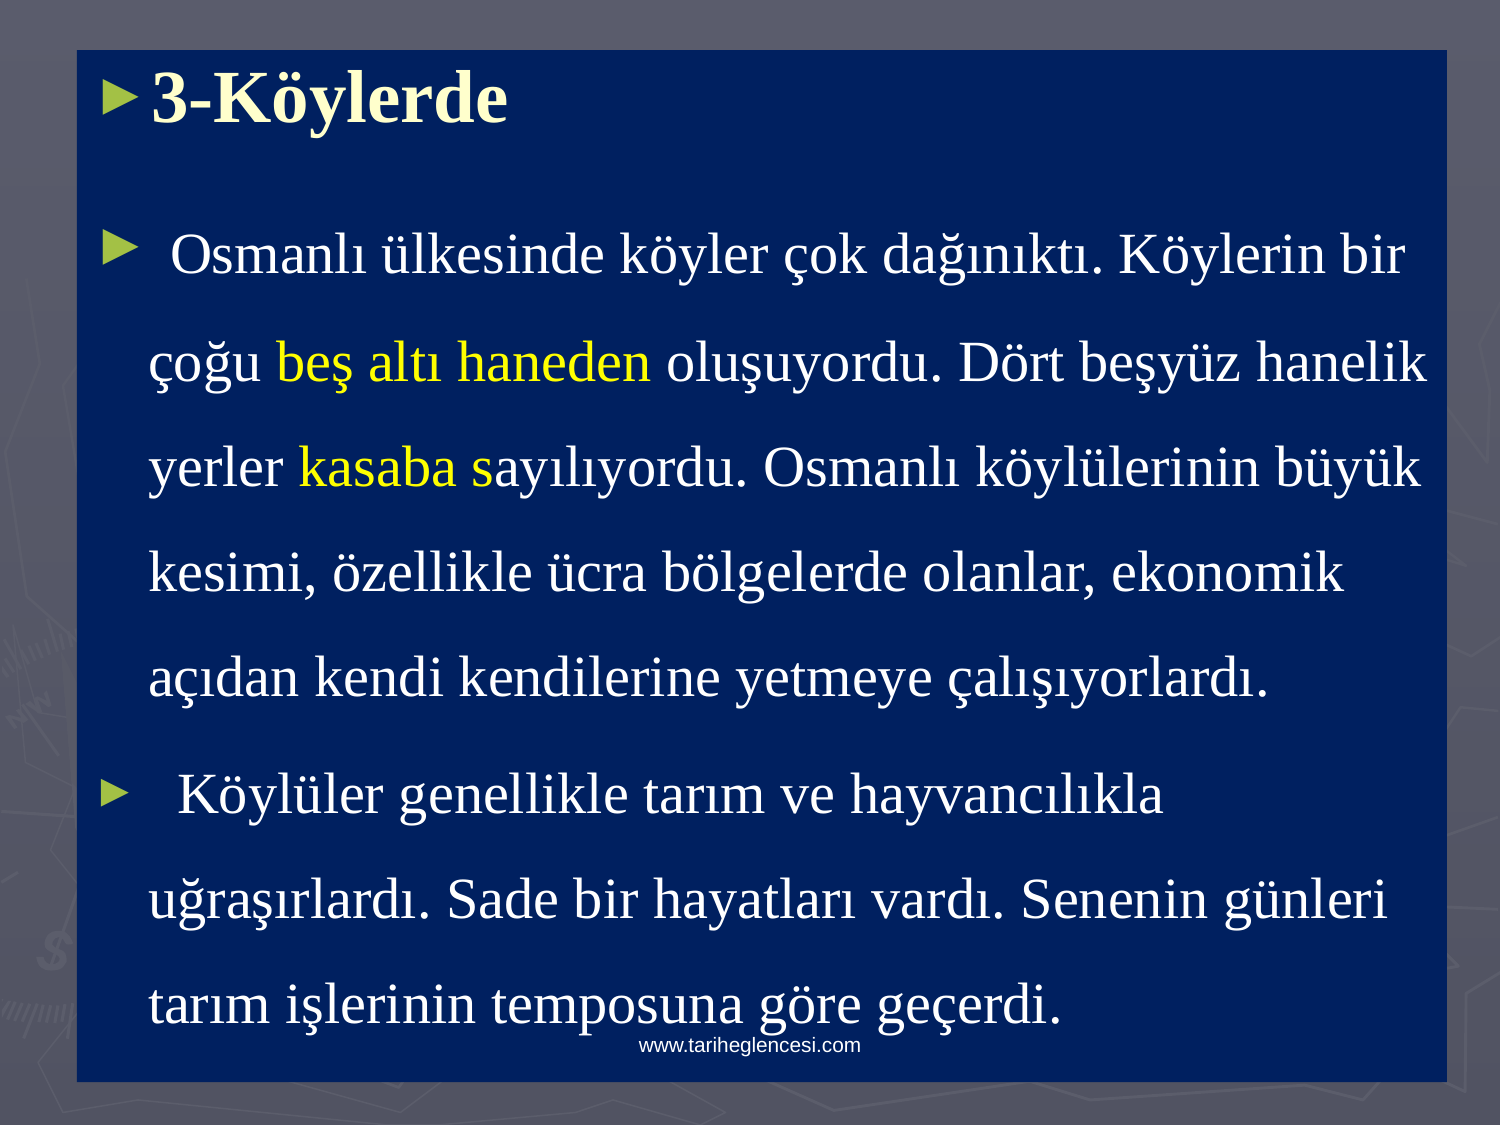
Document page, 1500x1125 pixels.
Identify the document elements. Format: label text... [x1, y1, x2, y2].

list 3-Köylerde Osmanlı ülkesinde köyler çok dağınıktı. Köylerin bir çoğu beş altı haneden oluşuyordu. Dört beşyüz hanelik yerler kasaba sayılıyordu. Osmanlı köylülerinin büyük kesimi, özellikle ücra bölgelerde olanlar, ekonomik açıdan kendi kendilerine yetmeye çalışıyorlardı. Köylüler genellikle tarım ve hayvancılıkla uğraşırlardı. Sade bir hayatları vardı. Senenin günleri tarım işlerinin temposuna göre geçerdi. [76, 50, 1447, 1083]
footer www.tariheglencesi.com [512, 1024, 988, 1103]
